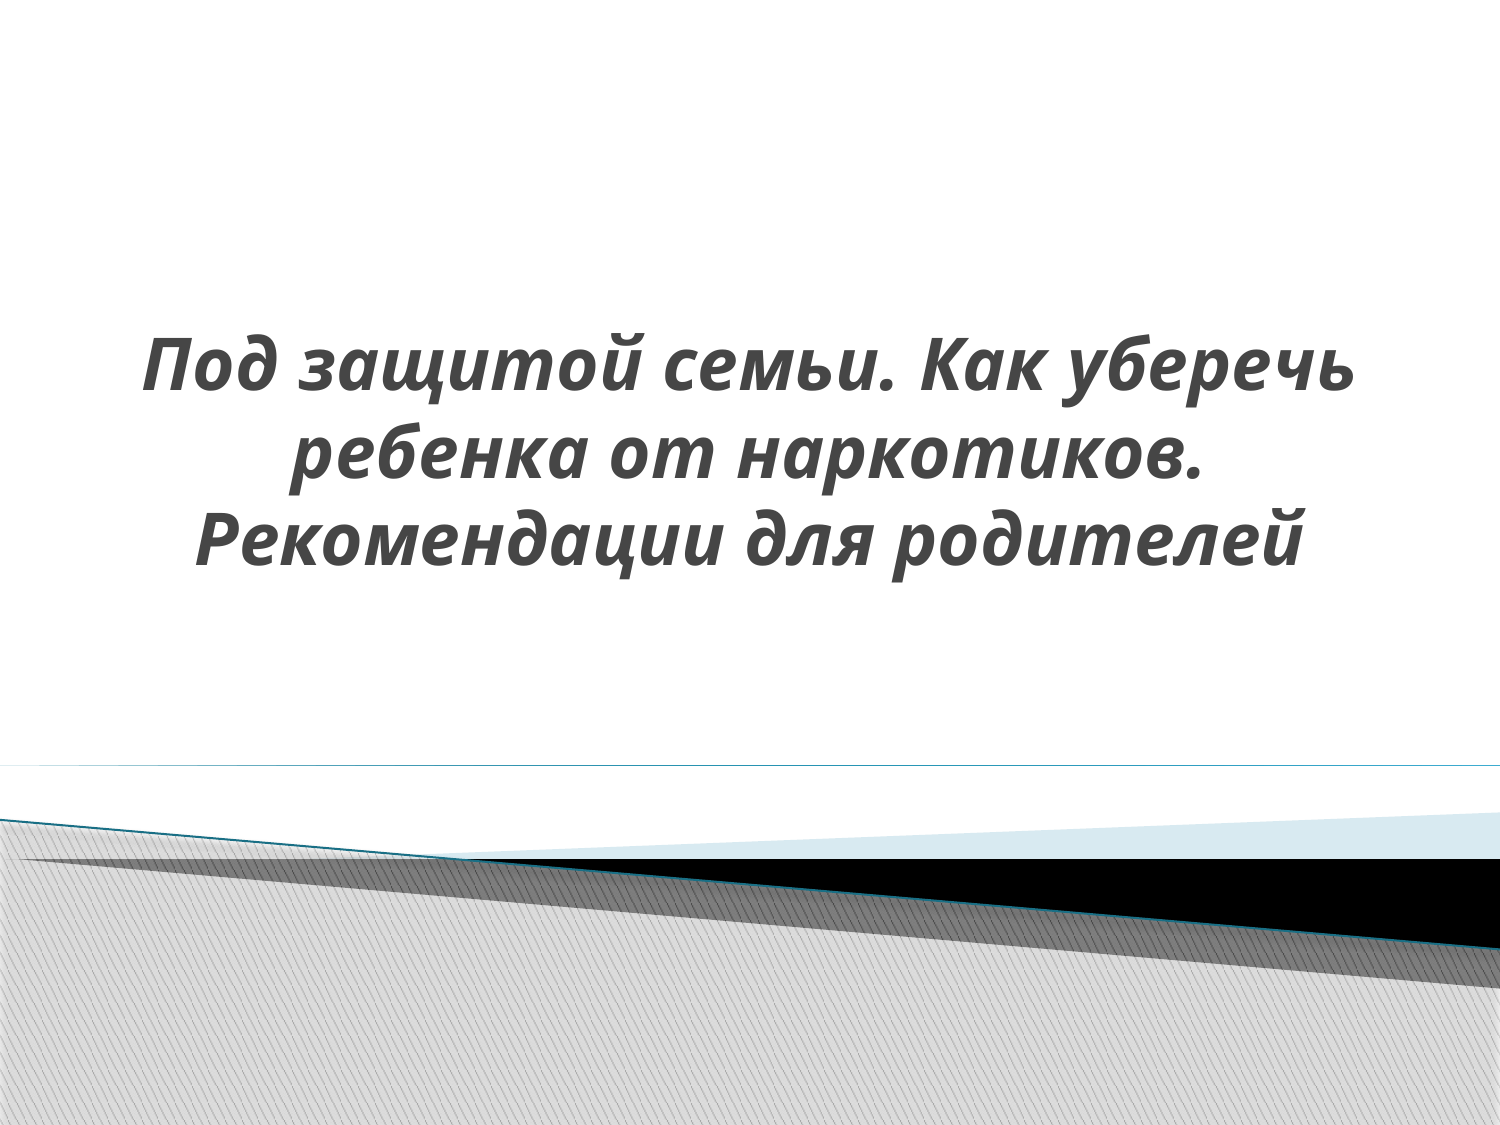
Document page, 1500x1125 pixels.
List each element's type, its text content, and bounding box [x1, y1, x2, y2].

picture [5, 859, 1500, 989]
title Под защитой семьи. Как уберечь ребенка от наркотиков. Рекомендации для родителей [112, 287, 1388, 588]
